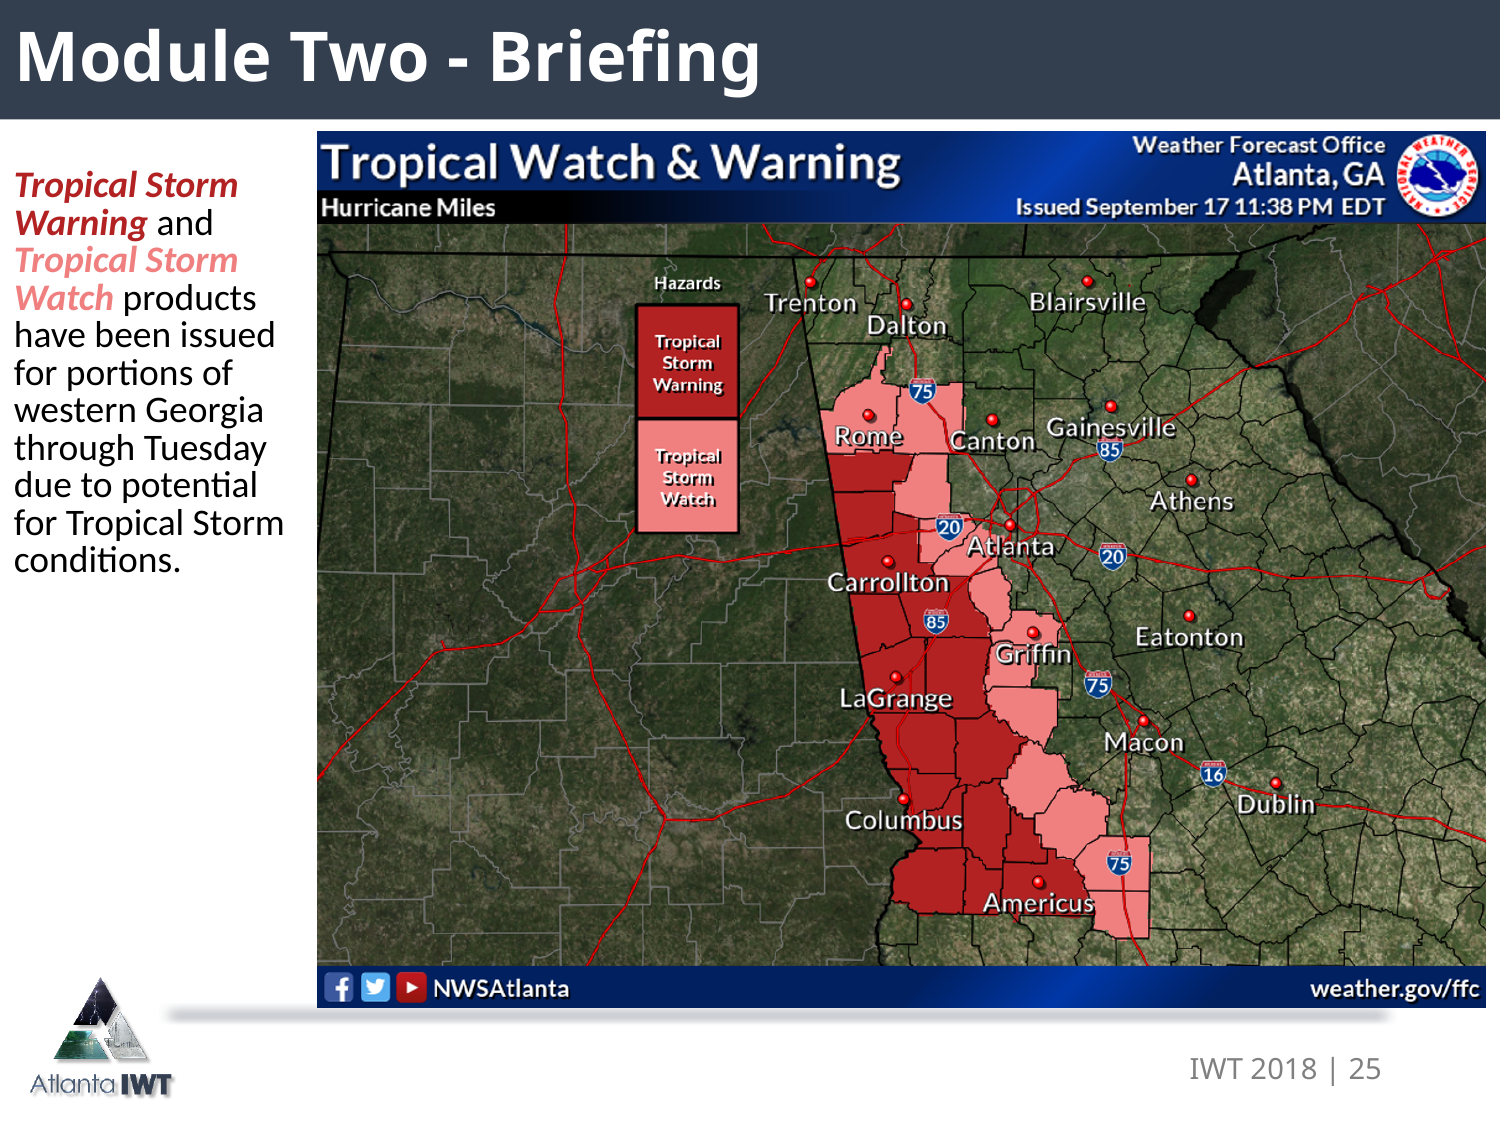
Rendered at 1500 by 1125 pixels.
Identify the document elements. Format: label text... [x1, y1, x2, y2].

title Module Two - Briefing [0, 0, 1294, 160]
picture [26, 976, 180, 1110]
picture [317, 131, 1486, 1008]
text_box Tropical Storm Warning and Tropical Storm Watch products have been issued for portions of western Georgia through Tuesday due to potential for Tropical Storm conditions. [0, 160, 317, 626]
